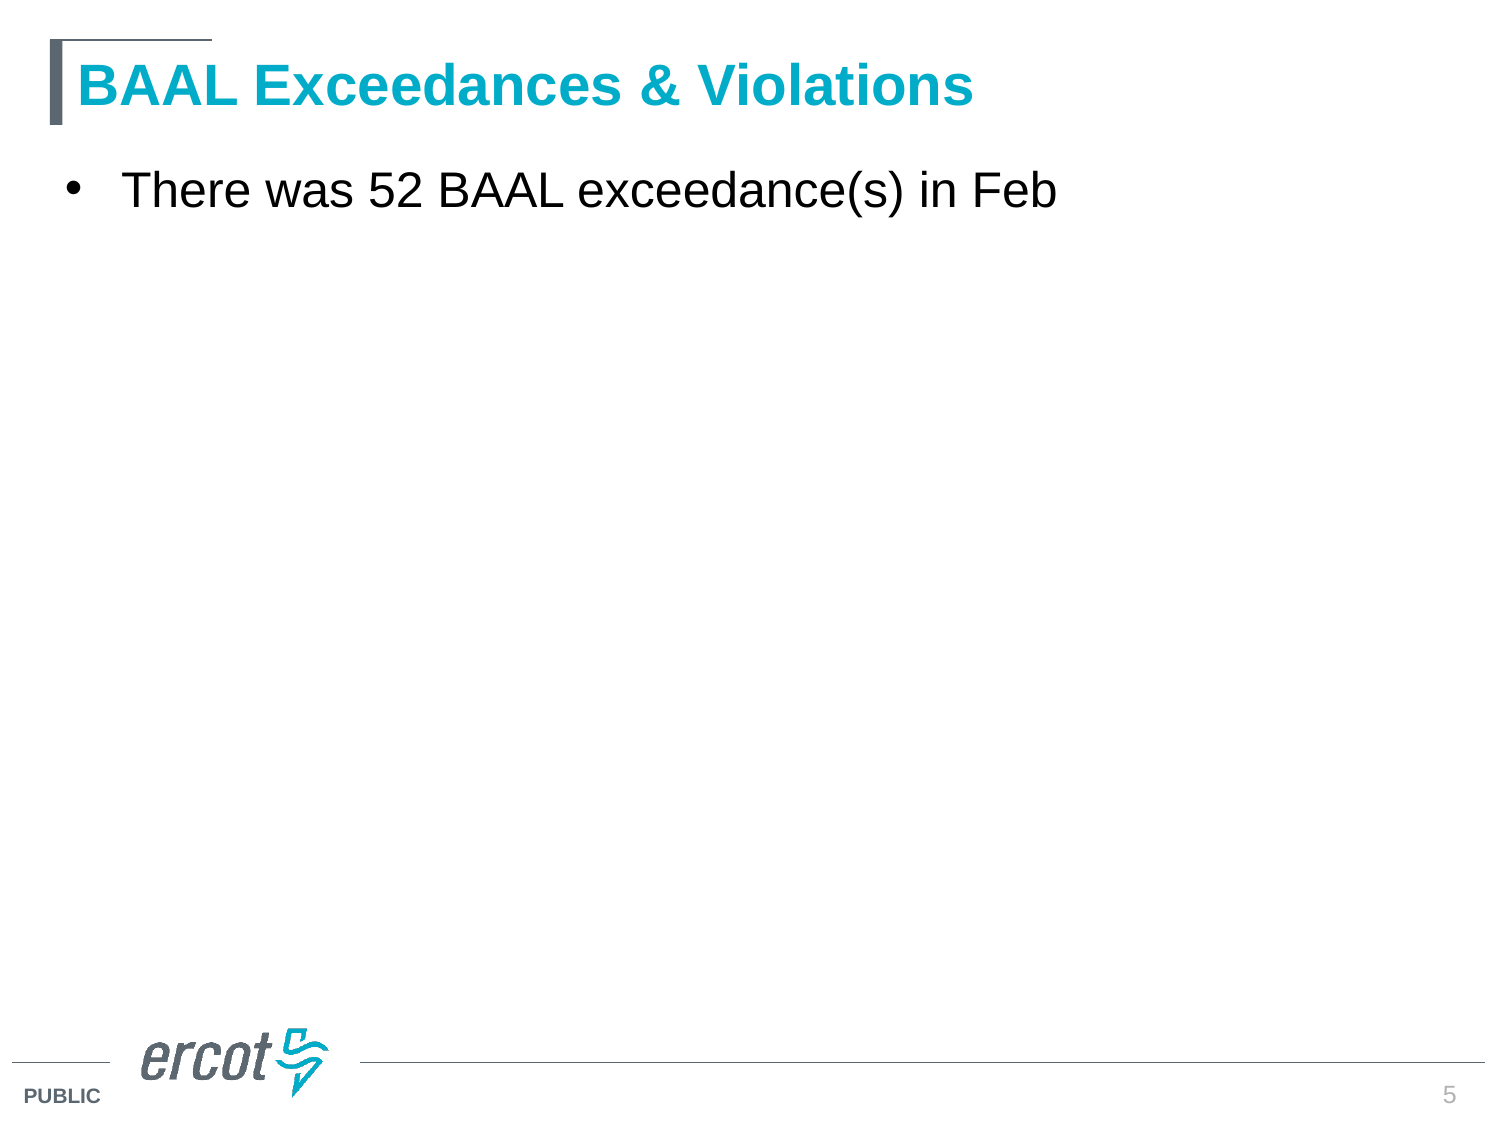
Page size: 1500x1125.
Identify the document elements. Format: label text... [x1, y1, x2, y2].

title BAAL Exceedances & Violations [62, 39, 1450, 125]
picture [137, 1024, 332, 1100]
slide_number 5 [1412, 1076, 1488, 1112]
list There was 52 BAAL exceedance(s) in Feb [50, 149, 1450, 1000]
